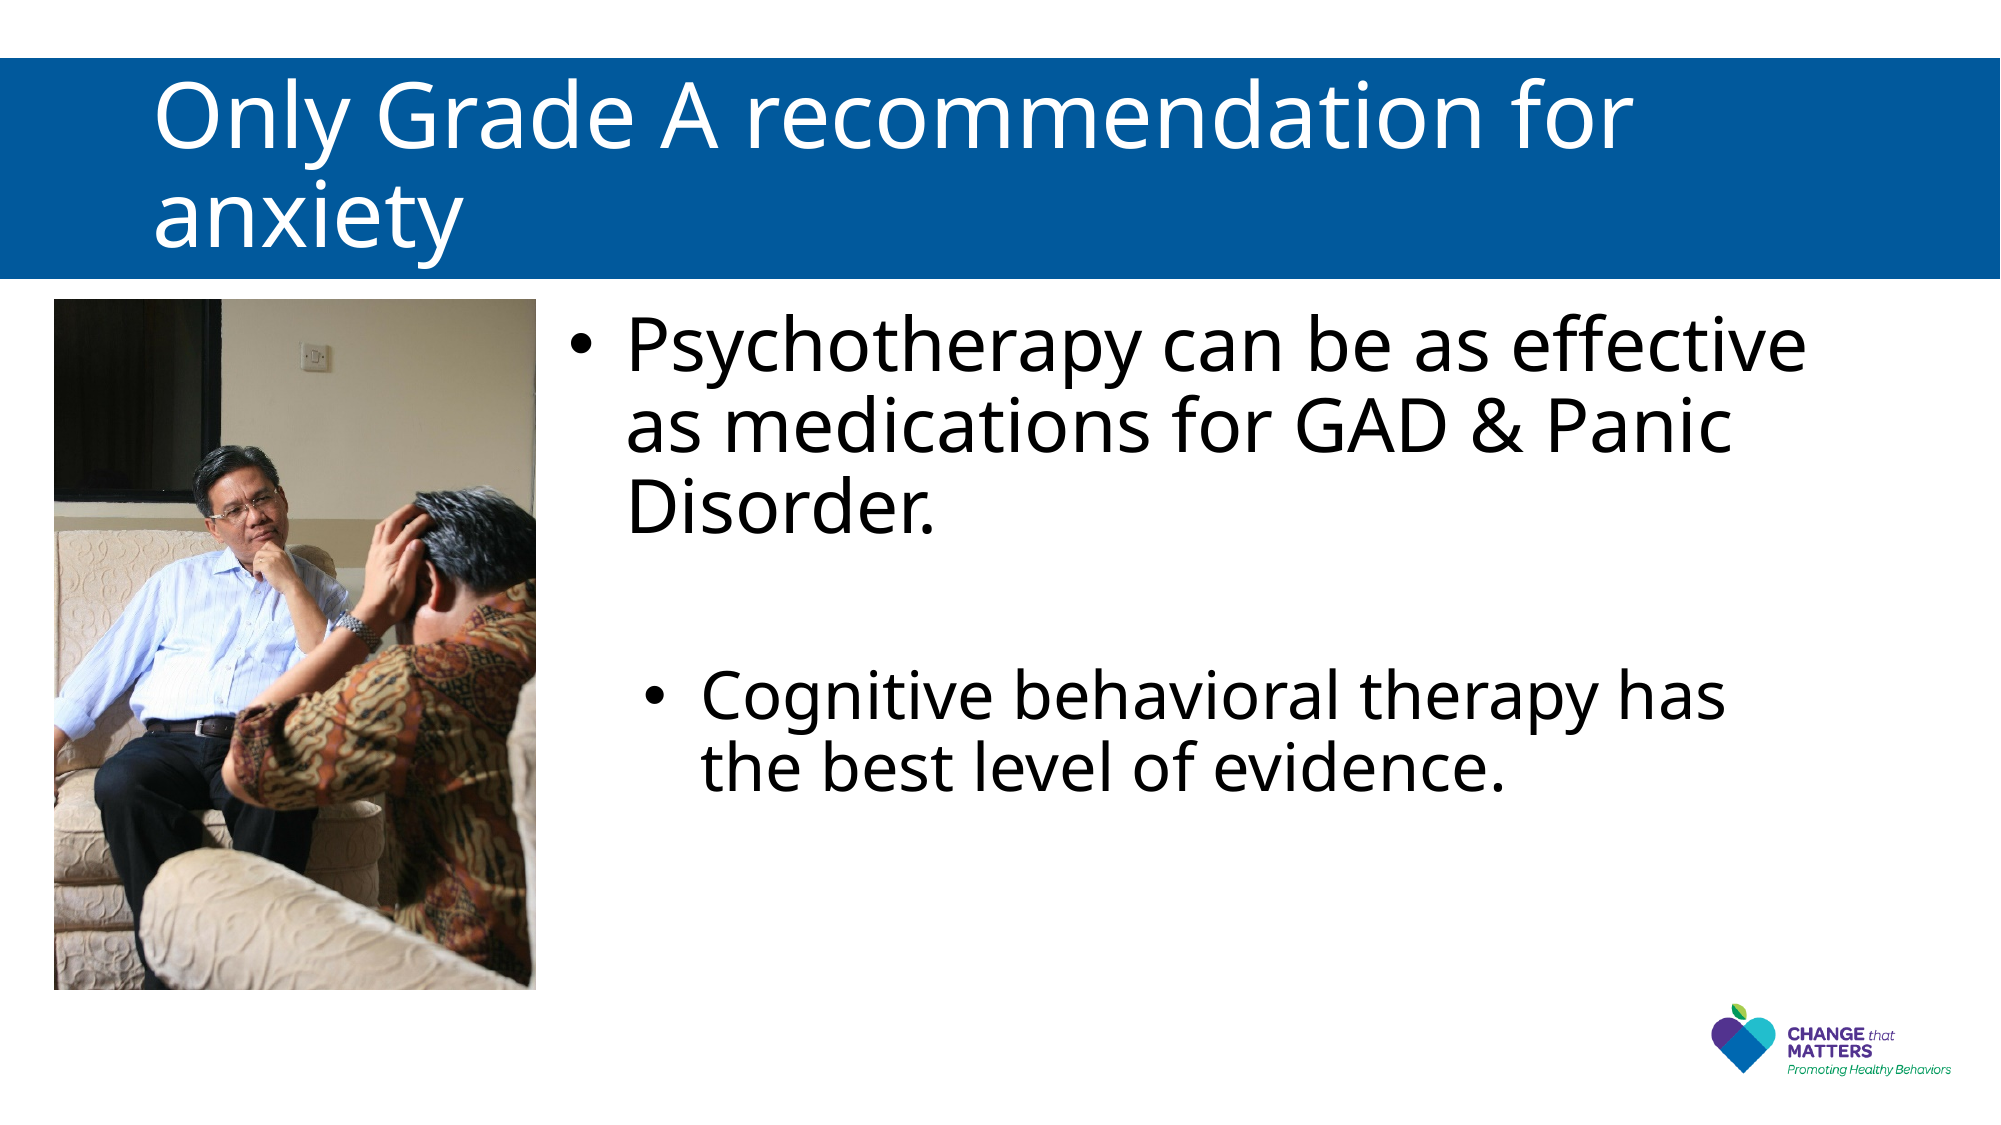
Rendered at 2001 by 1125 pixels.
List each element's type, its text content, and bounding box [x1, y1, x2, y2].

title Only Grade A recommendation for anxiety [137, 59, 1863, 278]
picture [53, 299, 536, 990]
text_box [0, 58, 2000, 279]
picture [1683, 988, 1979, 1111]
list Psychotherapy can be as effective as medications for GAD & Panic Disorder. Cognitive behavioral therapy has the best level of evidence. [535, 299, 1863, 1014]
